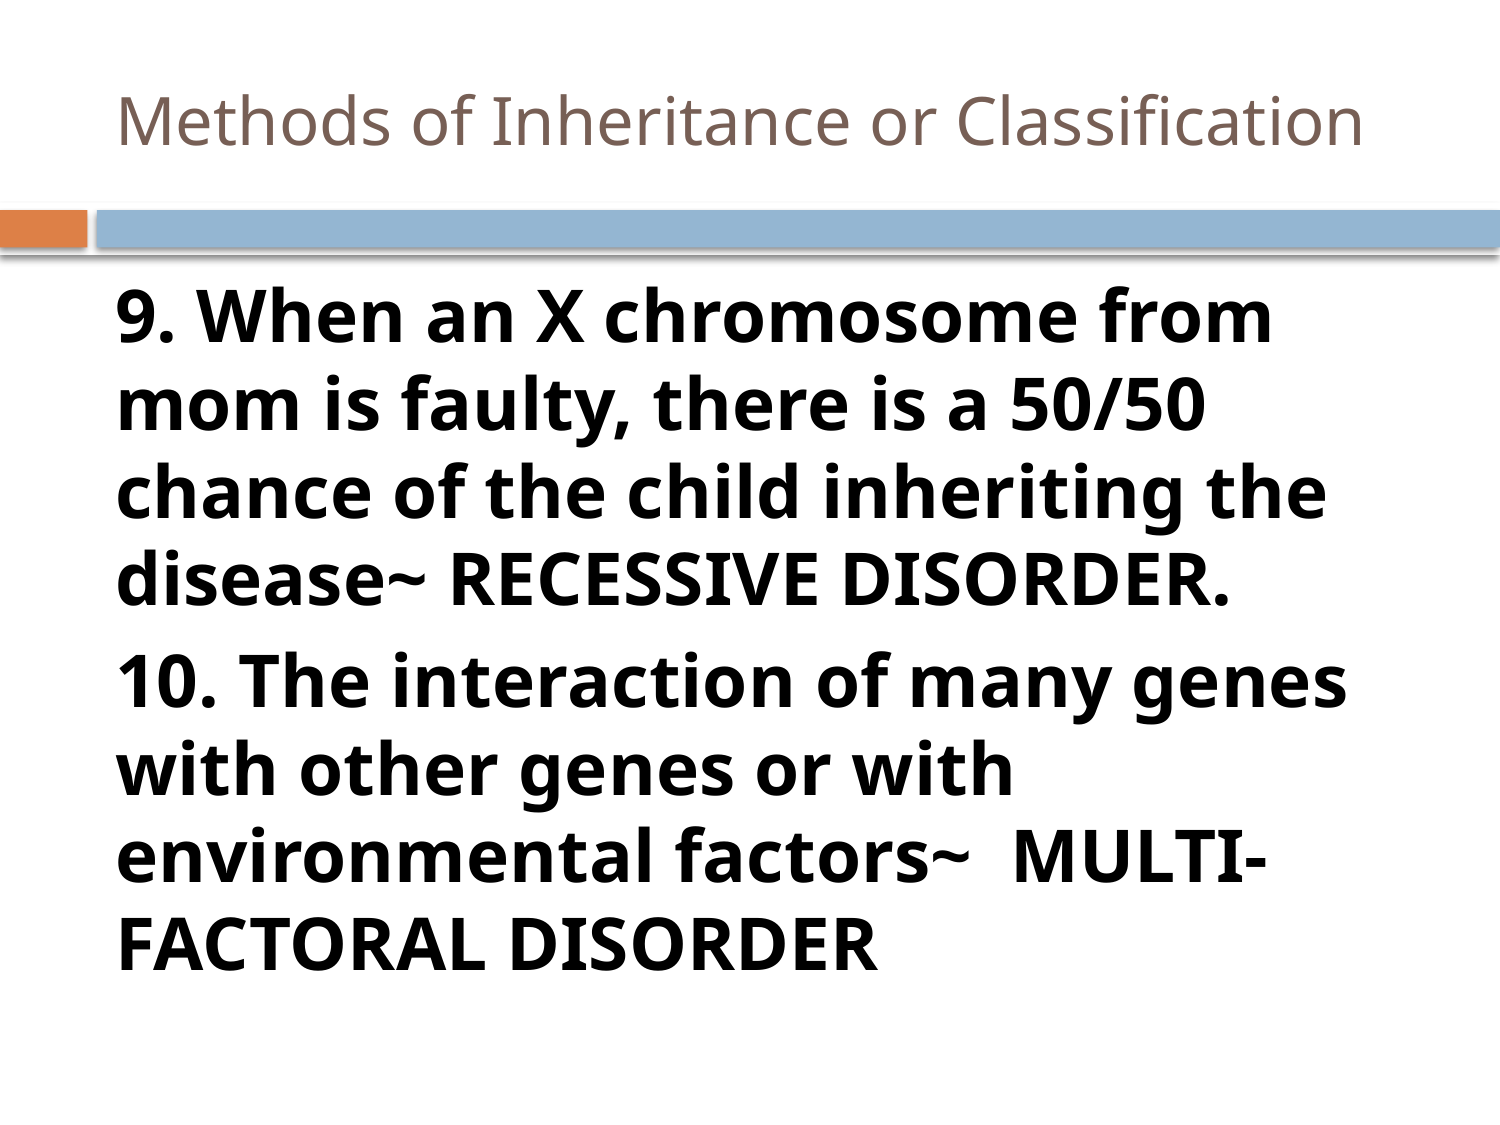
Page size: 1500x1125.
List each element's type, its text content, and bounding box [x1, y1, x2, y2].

list 9. When an X chromosome from mom is faulty, there is a 50/50 chance of the child inheriting the disease~ RECESSIVE DISORDER. 10. The interaction of many genes with other genes or with environmental factors~ MULTI-FACTORAL DISORDER [100, 262, 1438, 1000]
title Methods of Inheritance or Classification [100, 37, 1438, 200]
